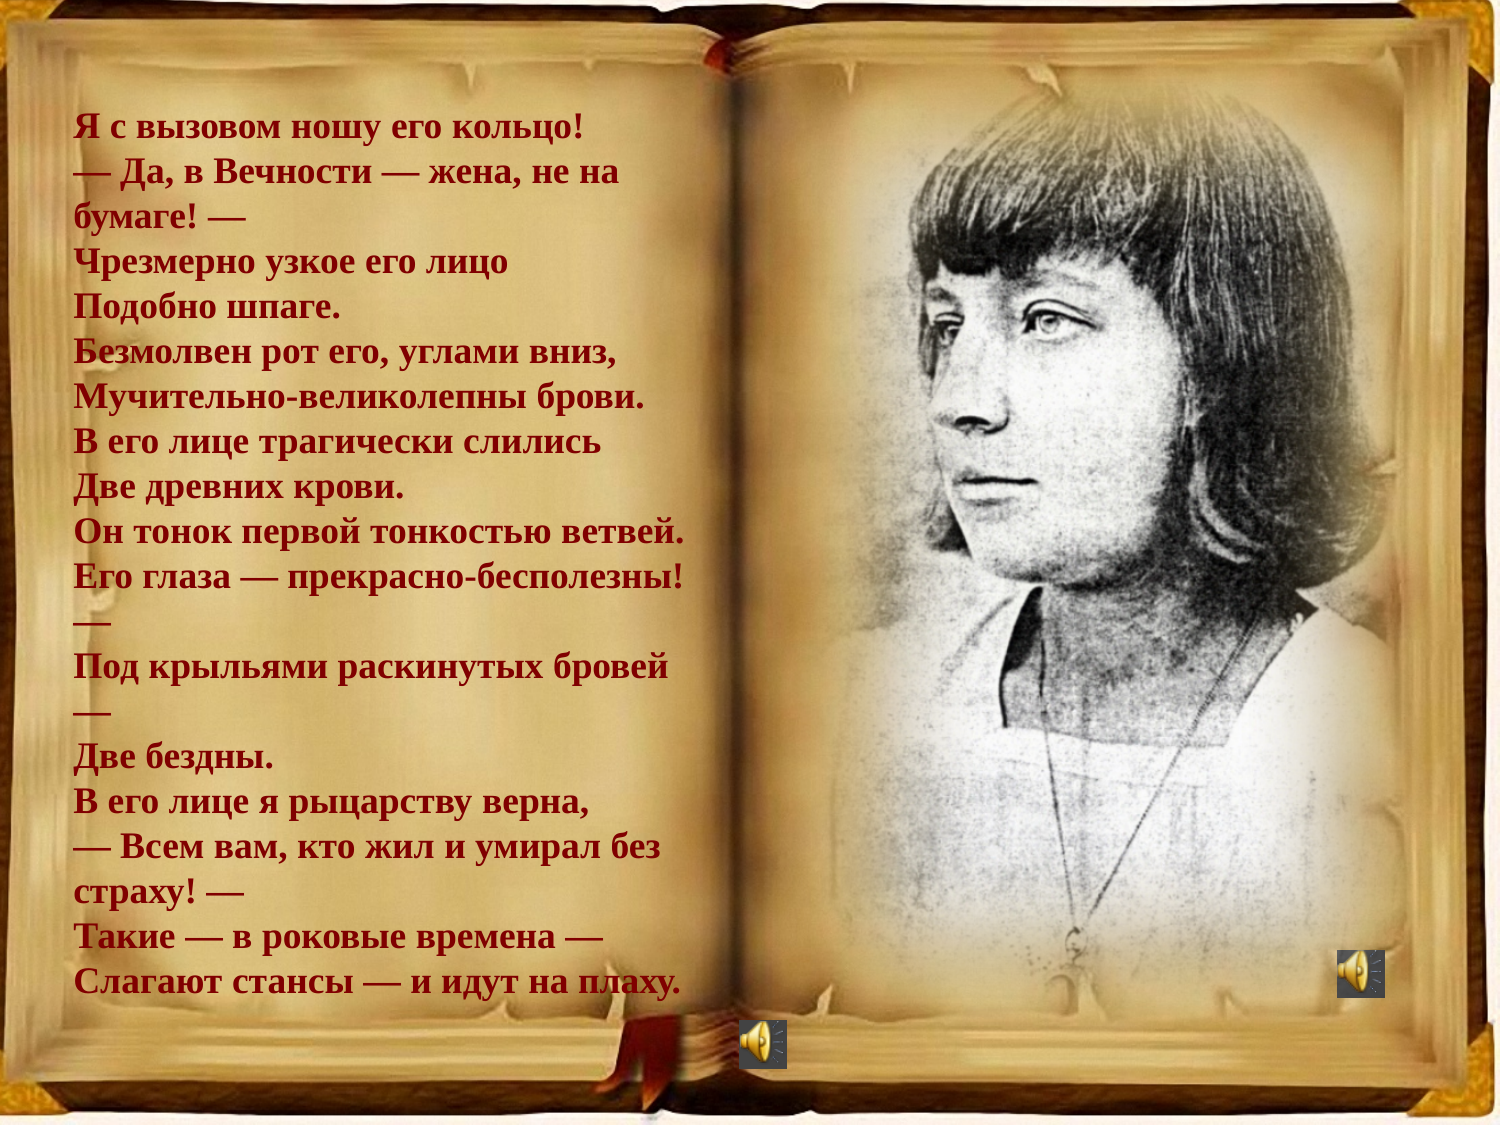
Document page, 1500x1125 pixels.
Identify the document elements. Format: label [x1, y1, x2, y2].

picture [738, 58, 1442, 1070]
list [0, 0, 1500, 1125]
